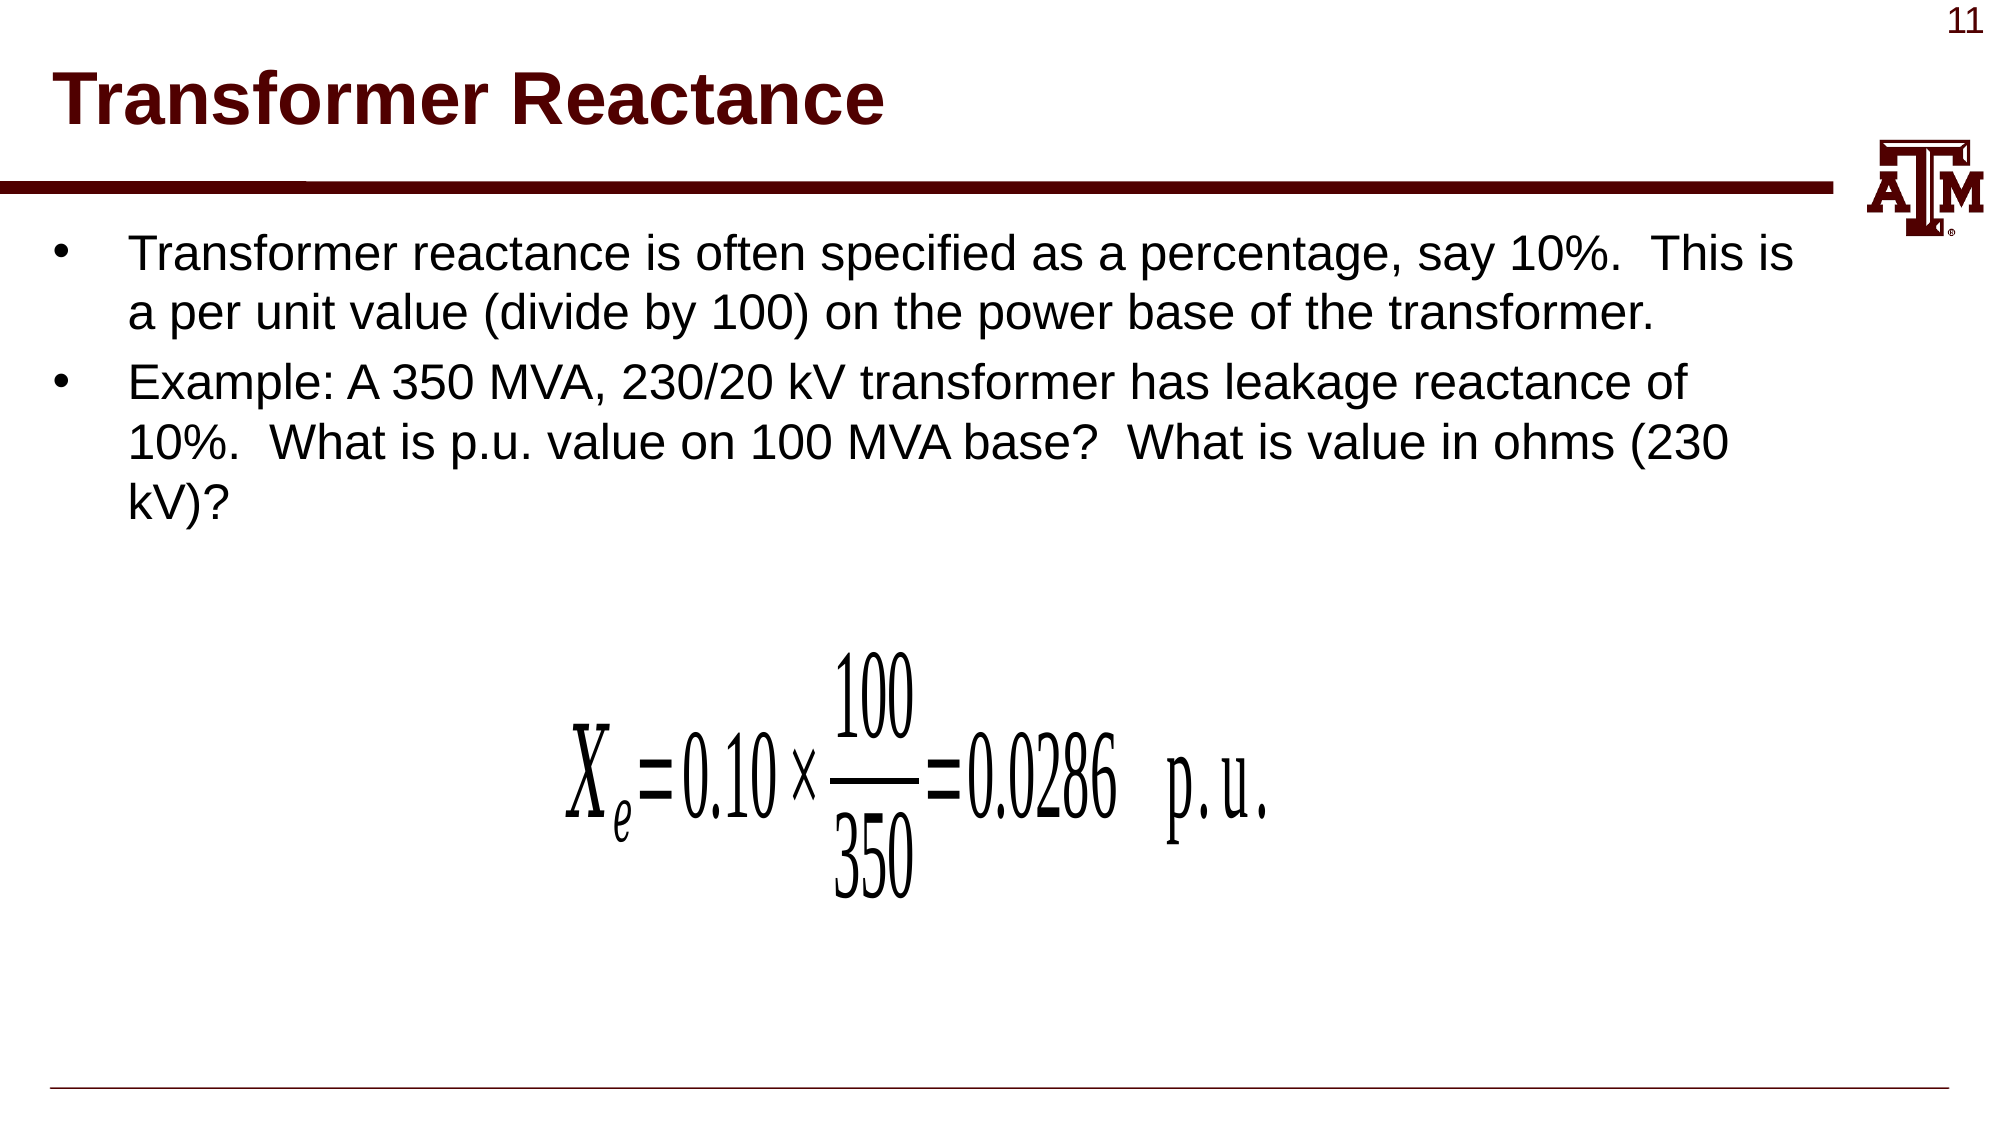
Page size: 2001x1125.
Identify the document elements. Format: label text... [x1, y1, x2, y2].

title Transformer Reactance [37, 12, 1826, 188]
picture [1850, 112, 2000, 263]
list Transformer reactance is often specified as a percentage, say 10%. This is a per unit value (divide by 100) on the power base of the transformer. Example: A 350 MVA, 230/20 kV transformer has leakage reactance of 10%. What is p.u. value on 100 MVA base? What is value in ohms (230 kV)? [37, 212, 1826, 1063]
